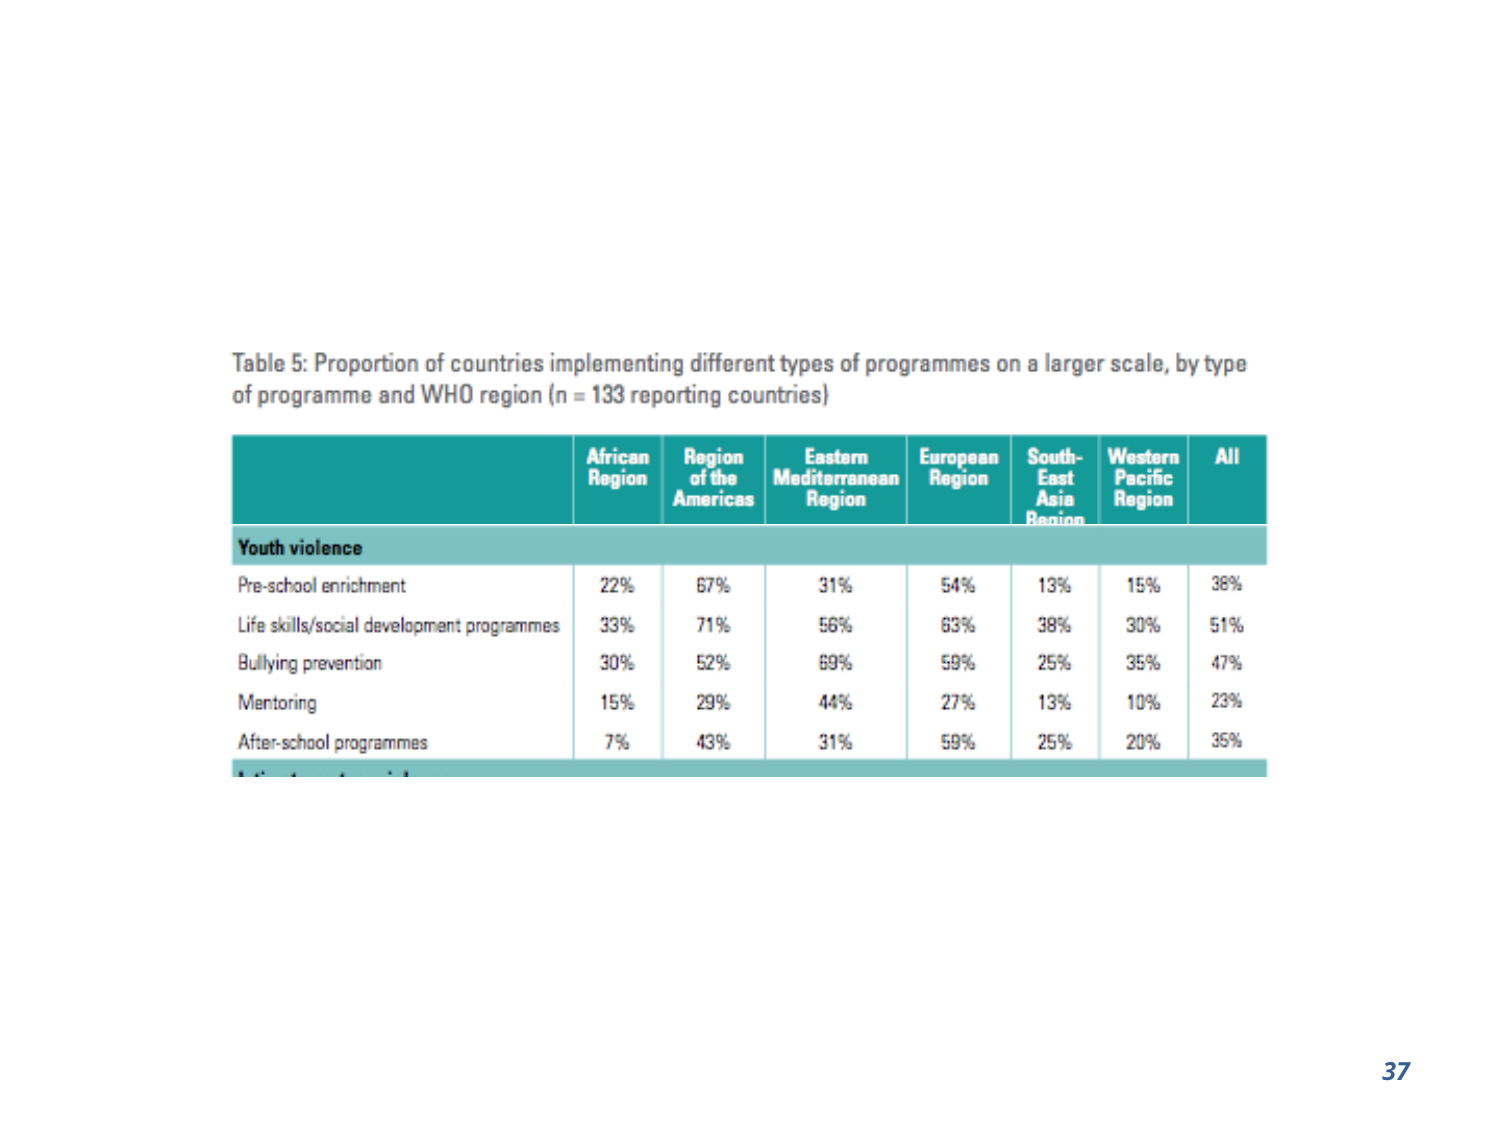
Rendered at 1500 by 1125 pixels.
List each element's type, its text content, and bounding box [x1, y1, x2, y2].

picture [224, 349, 1292, 778]
slide_number 37 [1074, 1042, 1425, 1103]
